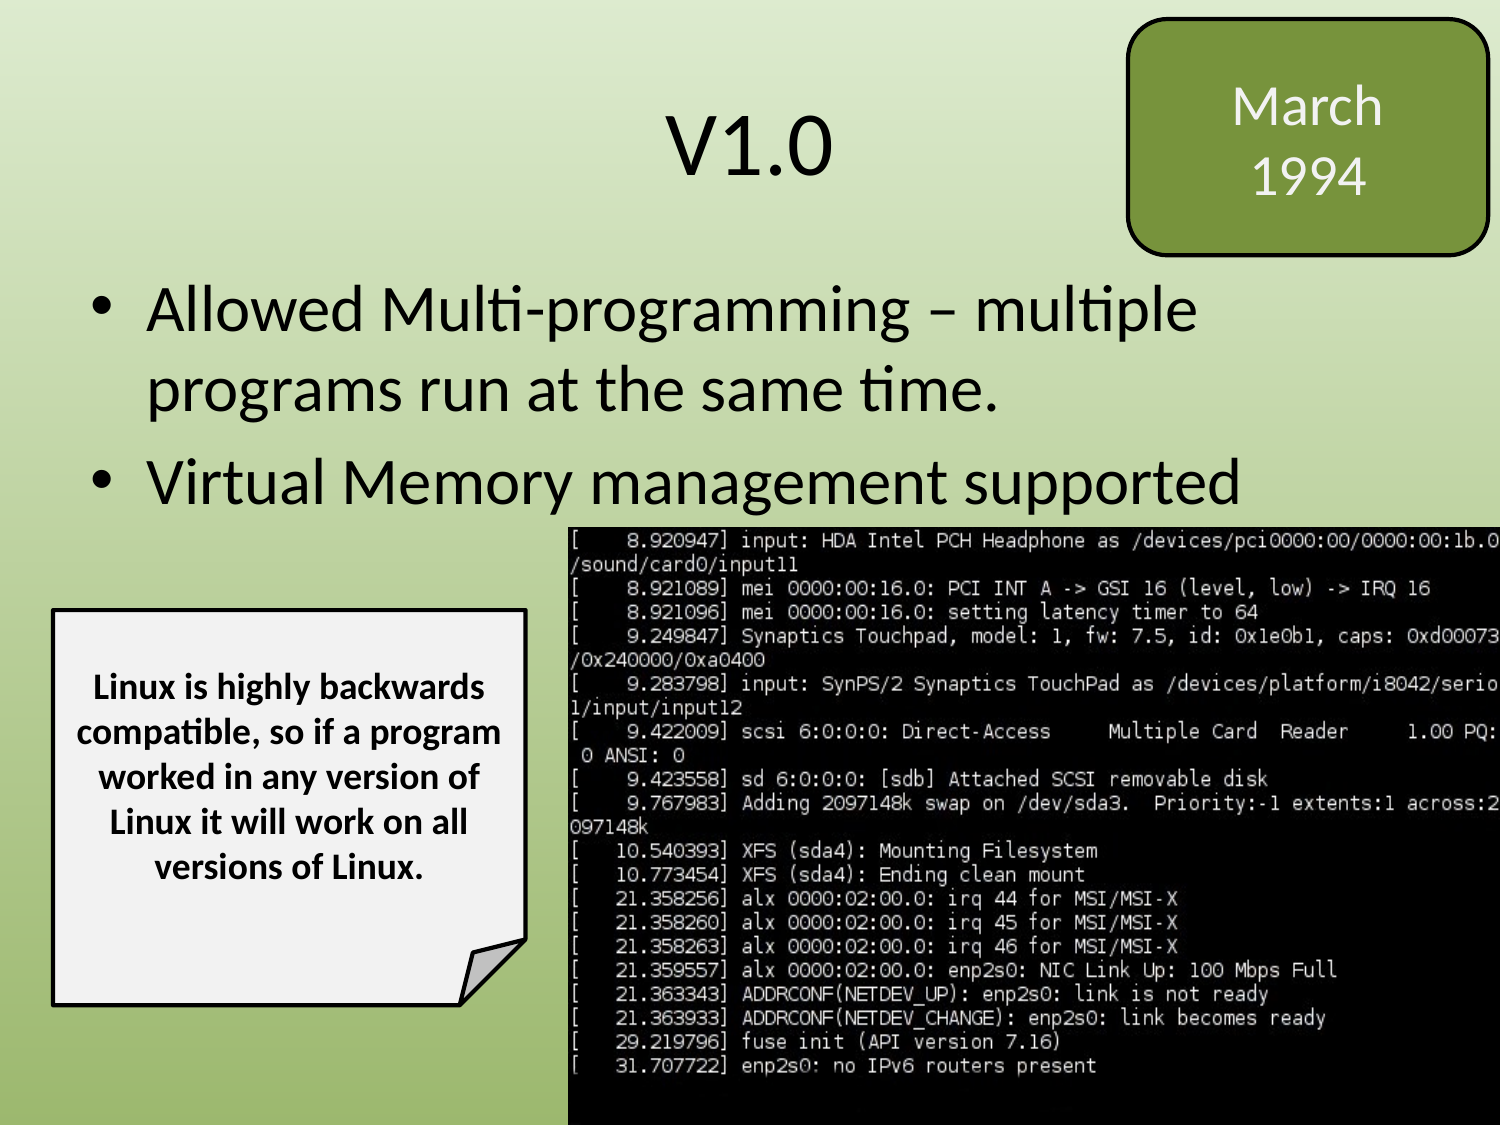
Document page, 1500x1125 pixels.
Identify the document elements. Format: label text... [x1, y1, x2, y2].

text_box Linux is highly backwards compatible, so if a program worked in any version of Linux it will work on all versions of Linux. [50, 608, 528, 1008]
picture [568, 526, 1500, 1125]
list Allowed Multi-programming – multiple programs run at the same time. Virtual Memory management supported [75, 257, 1425, 1000]
text_box March 1994 [1125, 16, 1491, 258]
title V1.0 [75, 45, 1129, 233]
